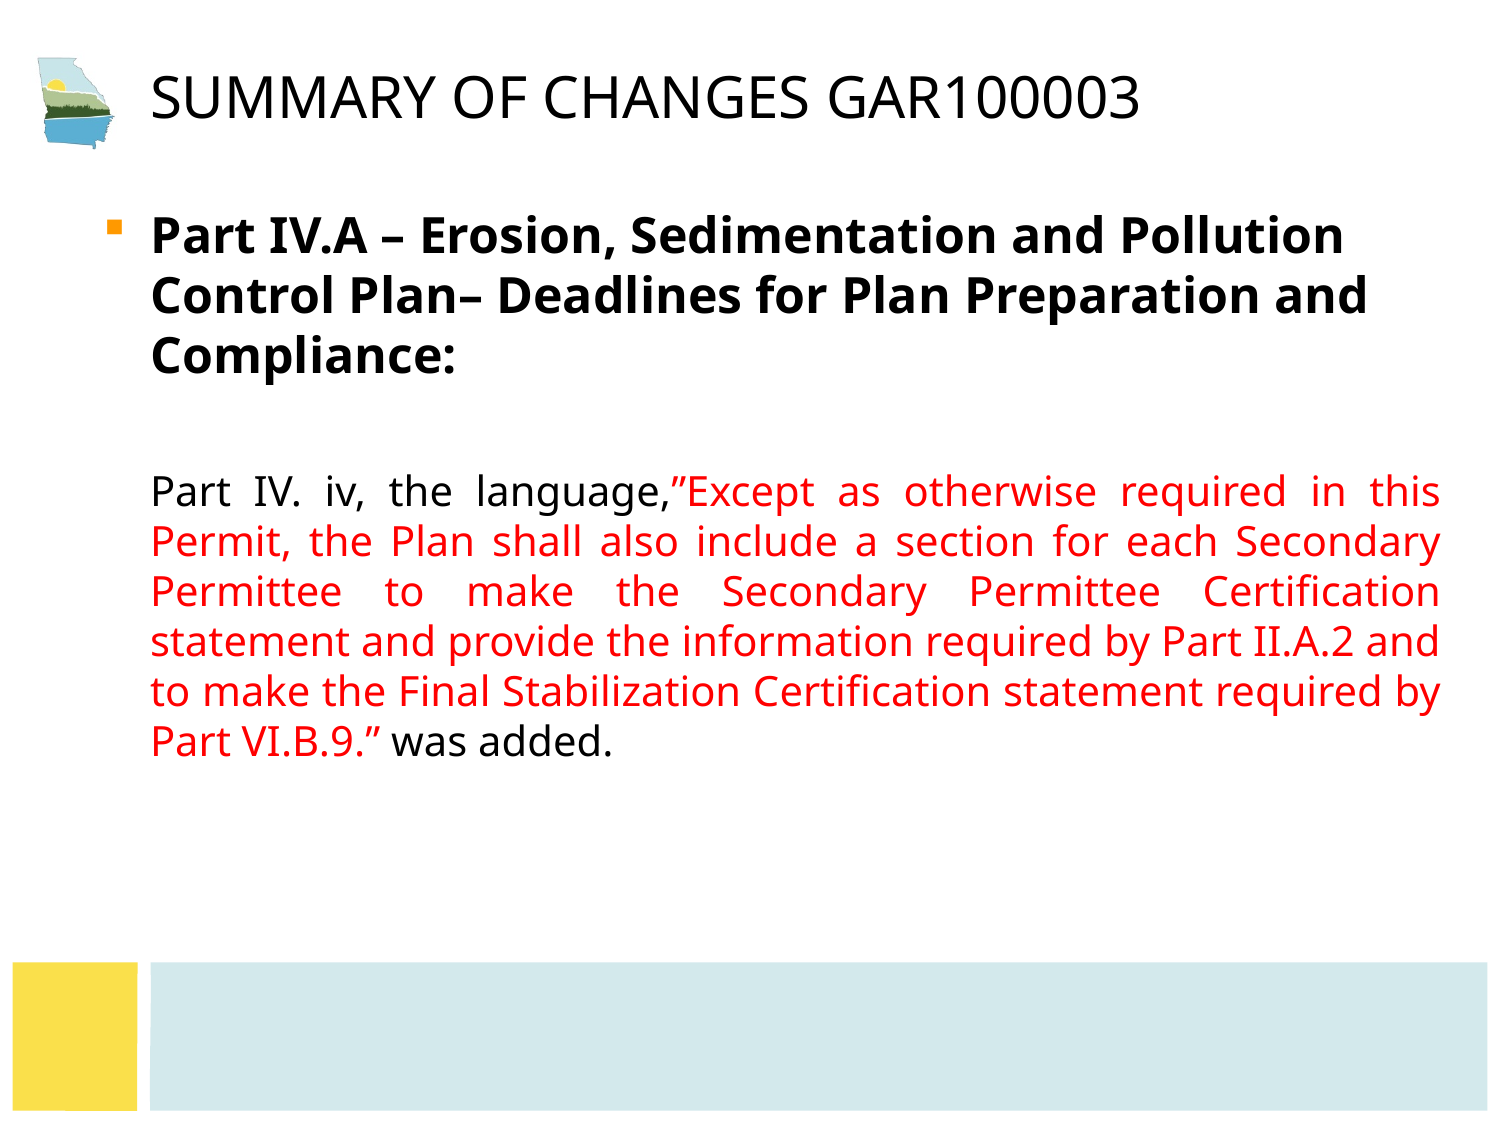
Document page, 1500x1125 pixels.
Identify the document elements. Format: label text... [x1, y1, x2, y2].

text_box Part IV.A – Erosion, Sedimentation and Pollution Control Plan– Deadlines for Plan Preparation and Compliance: Part IV. iv, the language,”Except as otherwise required in this Permit, the Plan shall also include a section for each Secondary Permittee to make the Secondary Permittee Certification statement and provide the information required by Part II.A.2 and to make the Final Stabilization Certification statement required by Part VI.B.9.” was added. [103, 203, 1442, 765]
picture [23, 50, 125, 152]
title Summary of CHANGES GAR100003 [135, 41, 1369, 150]
